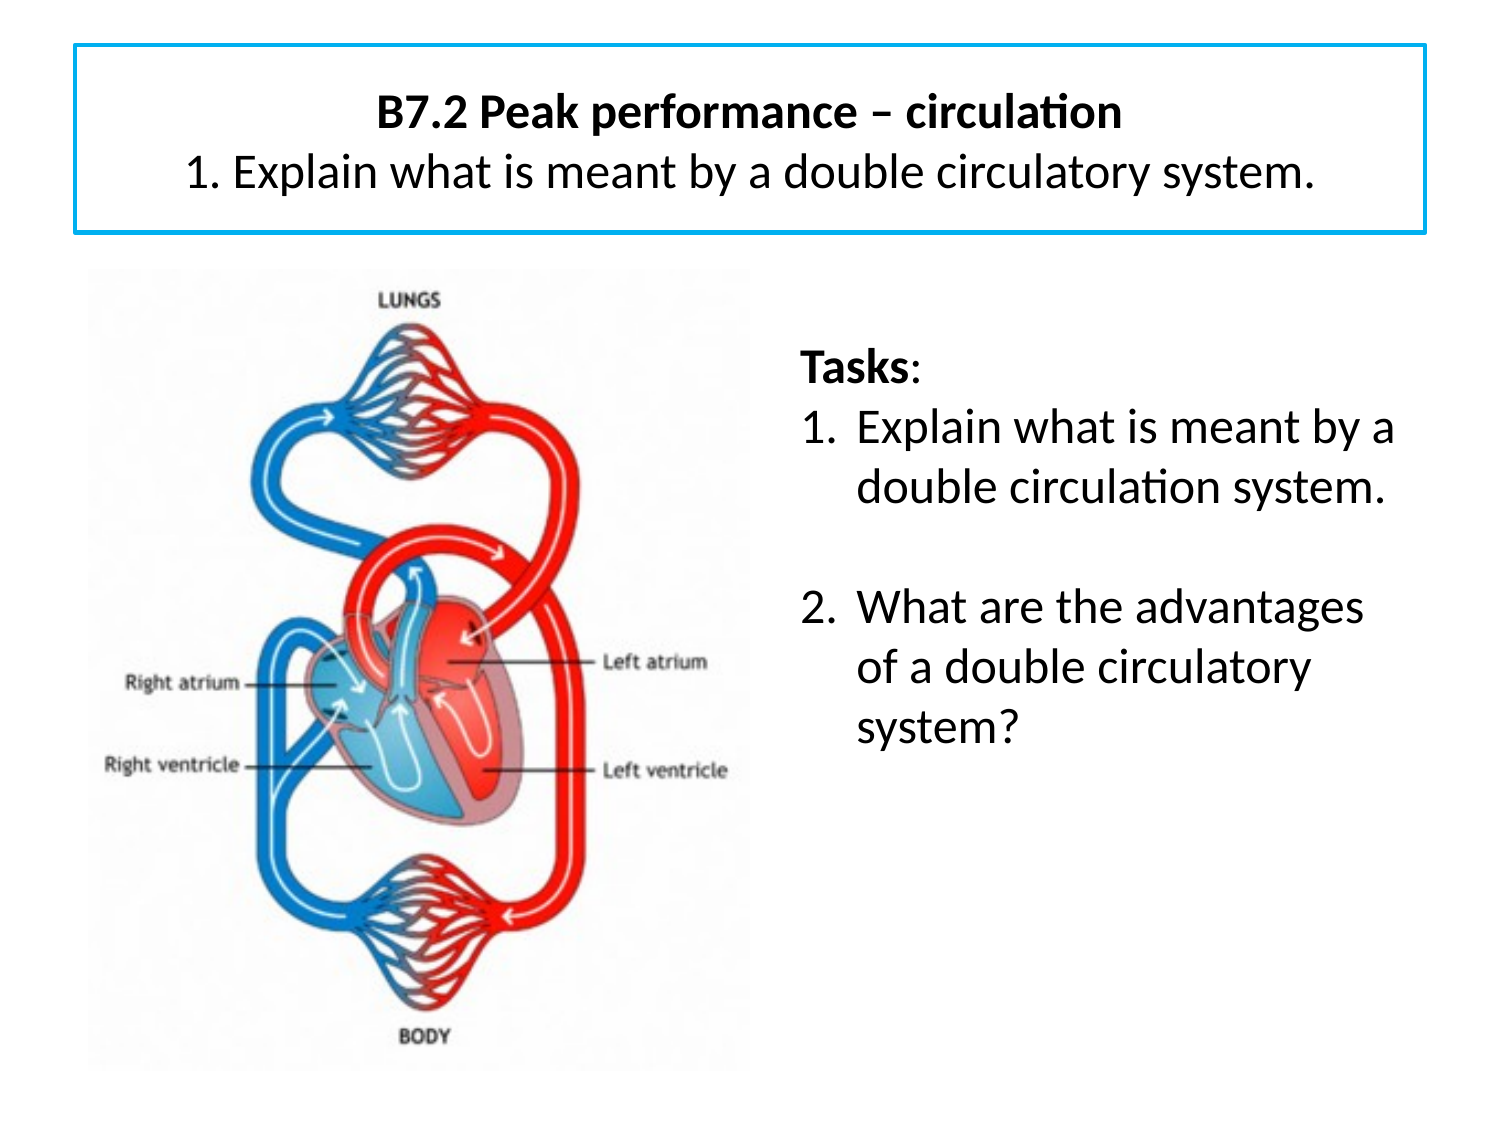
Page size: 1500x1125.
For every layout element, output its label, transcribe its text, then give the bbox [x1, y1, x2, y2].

picture [88, 269, 751, 1071]
text_box Tasks: Explain what is meant by a double circulation system. What are the advantages of a double circulatory system? [785, 326, 1424, 761]
title B7.2 Peak performance – circulation 1. Explain what is meant by a double circulatory system. [75, 45, 1425, 233]
